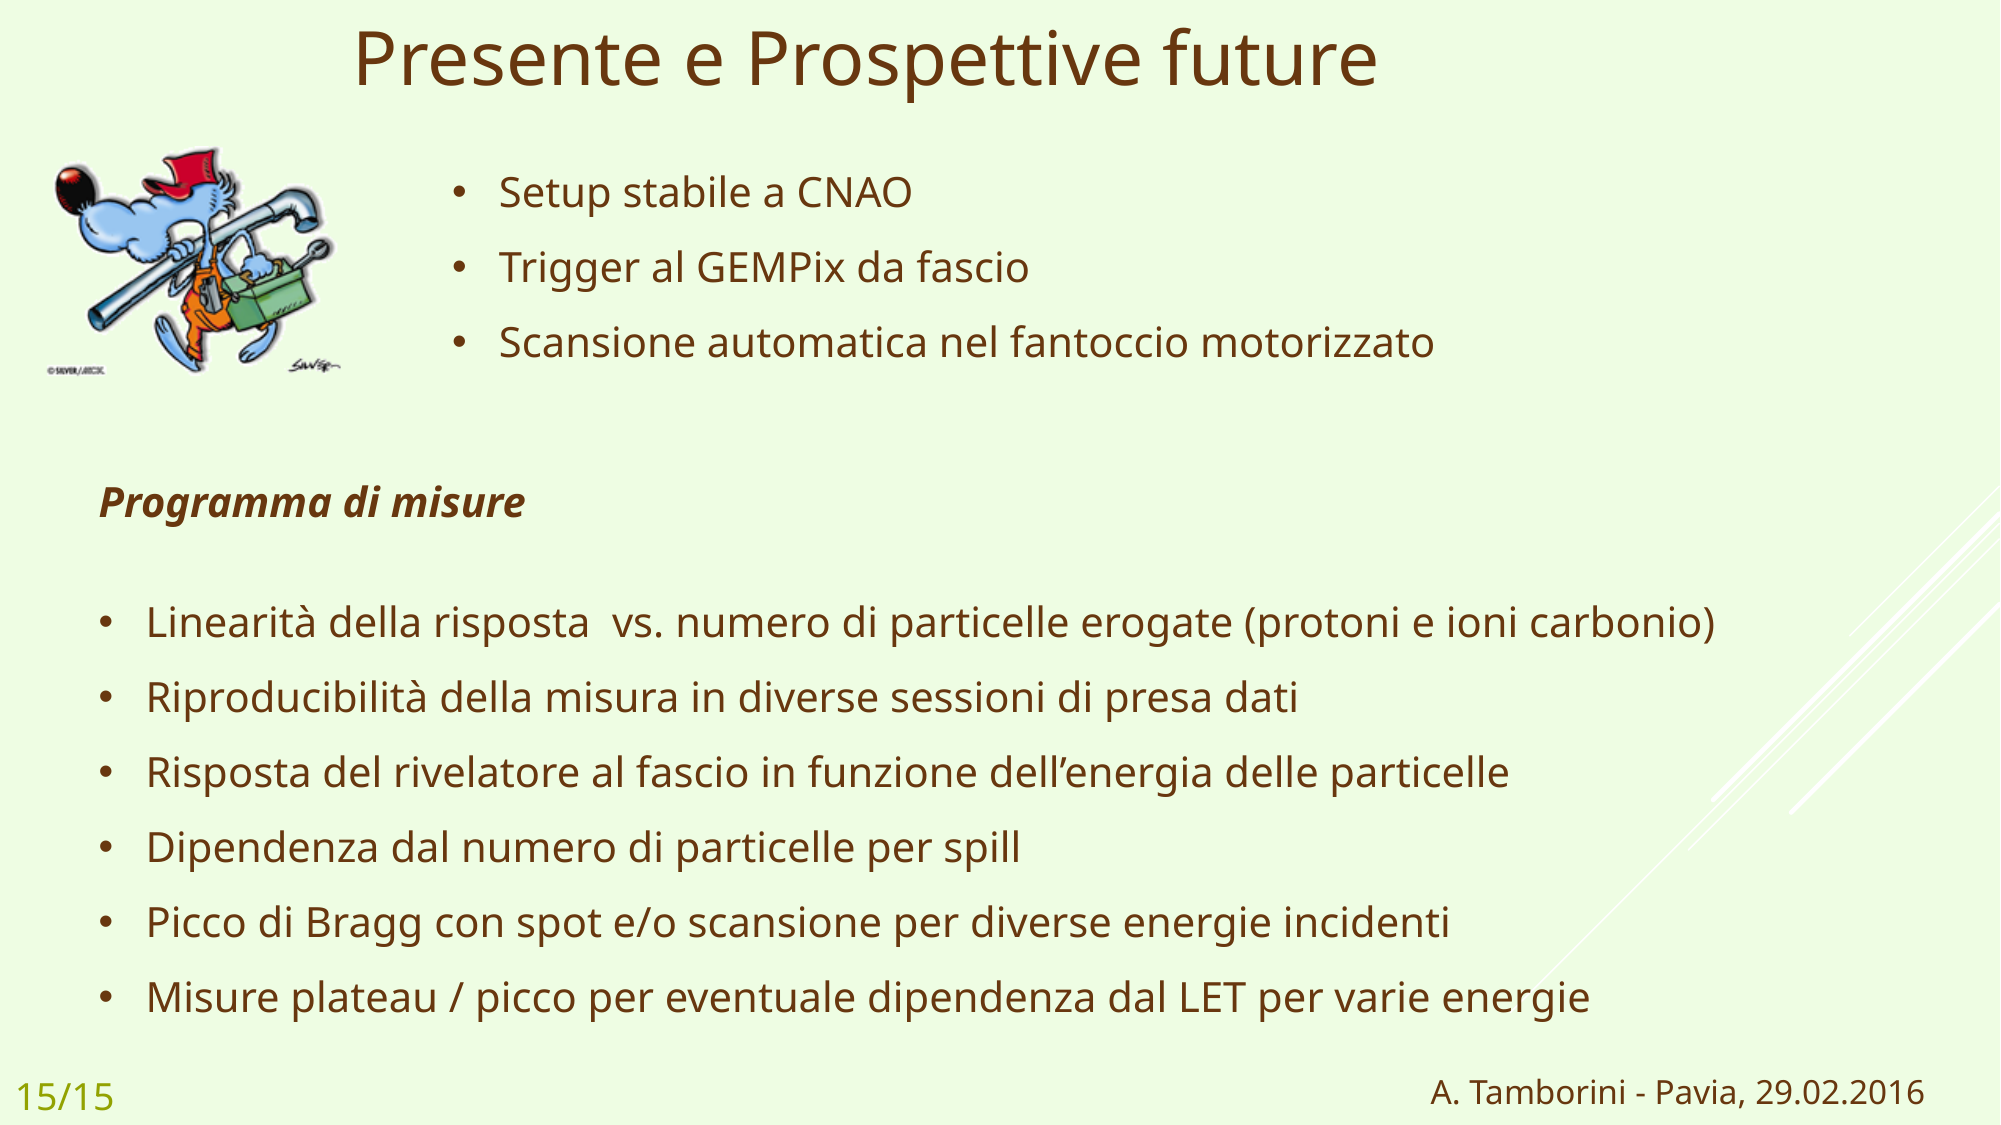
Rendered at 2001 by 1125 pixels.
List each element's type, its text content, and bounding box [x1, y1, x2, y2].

text_box Presente e Prospettive future [338, 2, 1989, 108]
picture [27, 145, 366, 395]
text_box 15/15 [0, 1065, 180, 1125]
text_box Programma di misure Linearità della risposta vs. numero di particelle erogate (protoni e ioni carbonio) Riproducibilità della misura in diverse sessioni di presa dati Risposta del rivelatore al fascio in funzione dell’energia delle particelle Dipendenza dal numero di particelle per spill Picco di Bragg con spot e/o scansione per diverse energie incidenti Misure plateau / picco per eventuale dipendenza dal LET per varie energie [84, 468, 1911, 1065]
text_box Setup stabile a CNAO Trigger al GEMPix da fascio Scansione automatica nel fantoccio motorizzato [437, 133, 2000, 374]
text_box A. Tamborini - Pavia, 29.02.2016 [101, 1064, 1941, 1119]
